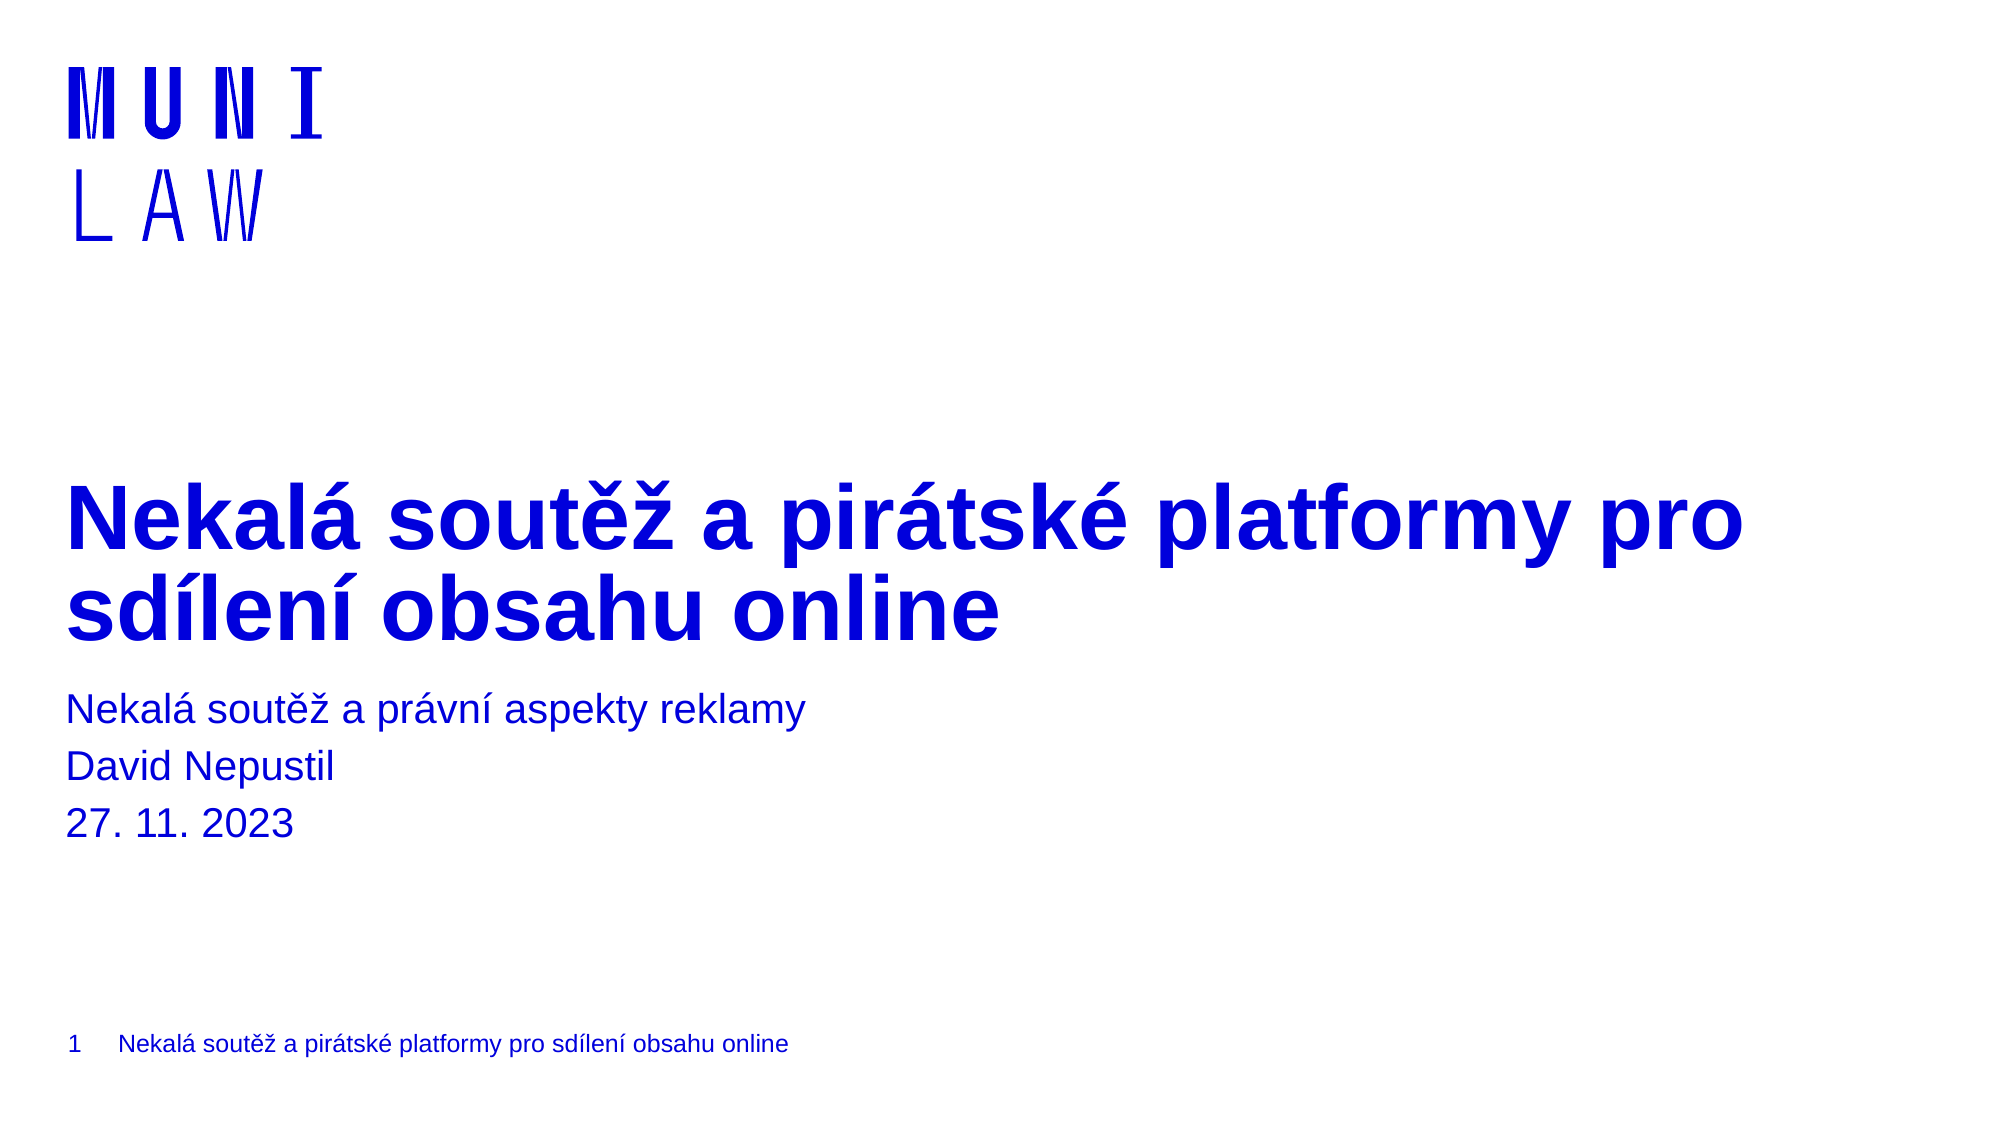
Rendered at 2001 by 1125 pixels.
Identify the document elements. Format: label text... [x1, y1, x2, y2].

title Nekalá soutěž a pirátské platformy pro sdílení obsahu online [65, 475, 1930, 668]
footer Nekalá soutěž a pirátské platformy pro sdílení obsahu online [118, 1021, 1418, 1063]
slide_number 1 [67, 1021, 110, 1063]
subtitle Nekalá soutěž a právní aspekty reklamy David Nepustil 27. 11. 2023 [65, 675, 1930, 790]
